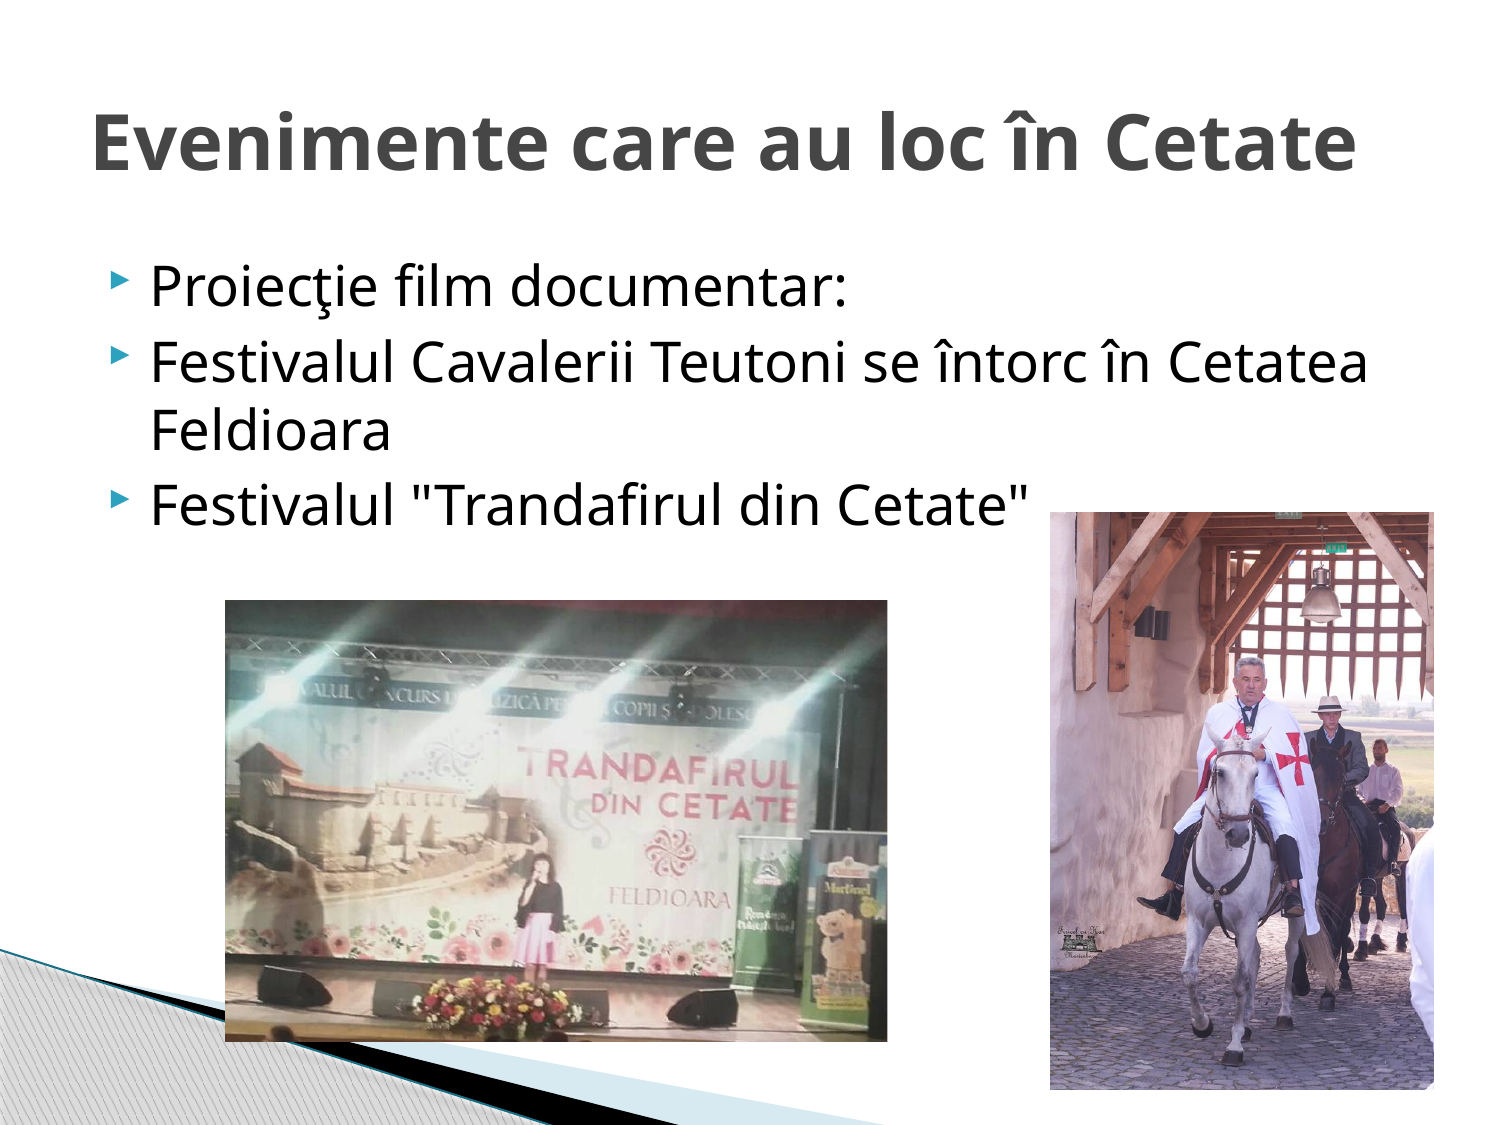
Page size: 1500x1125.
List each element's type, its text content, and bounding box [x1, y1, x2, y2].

picture [1049, 512, 1434, 1090]
title Evenimente care au loc în Cetate [75, 45, 1425, 233]
list Proiecţie film documentar: Festivalul Cavalerii Teutoni se întorc în Cetatea Feldioara Festivalul "Trandafirul din Cetate" [75, 243, 1425, 986]
picture [224, 599, 888, 1042]
